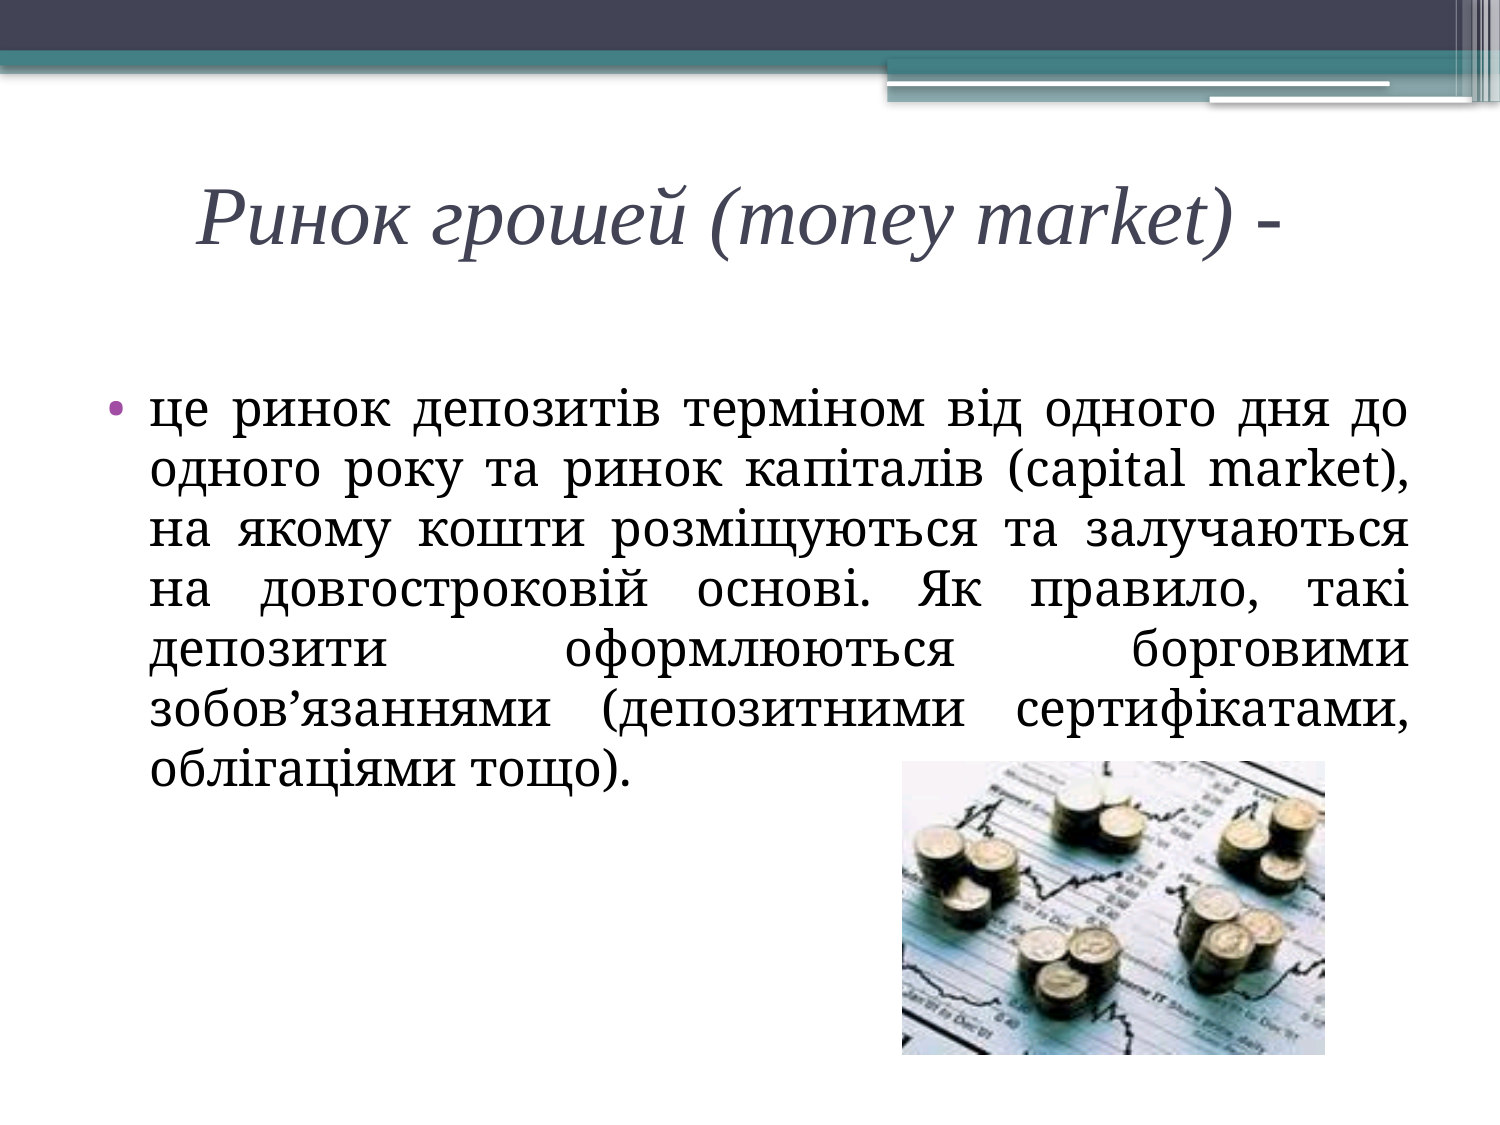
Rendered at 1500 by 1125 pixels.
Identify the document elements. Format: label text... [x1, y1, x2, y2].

picture [902, 761, 1325, 1055]
list це ринок депозитів терміном від одного дня до одного року та ринок капіталів (capital market), на якому кошти розміщуються та залучаються на довгостроковій основі. Як правило, такі депозити оформлюються борговими зобов’язаннями (депозитними сертифікатами, облігаціями тощо). [75, 369, 1425, 1079]
title Ринок грошей (money market) - [75, 140, 1425, 282]
